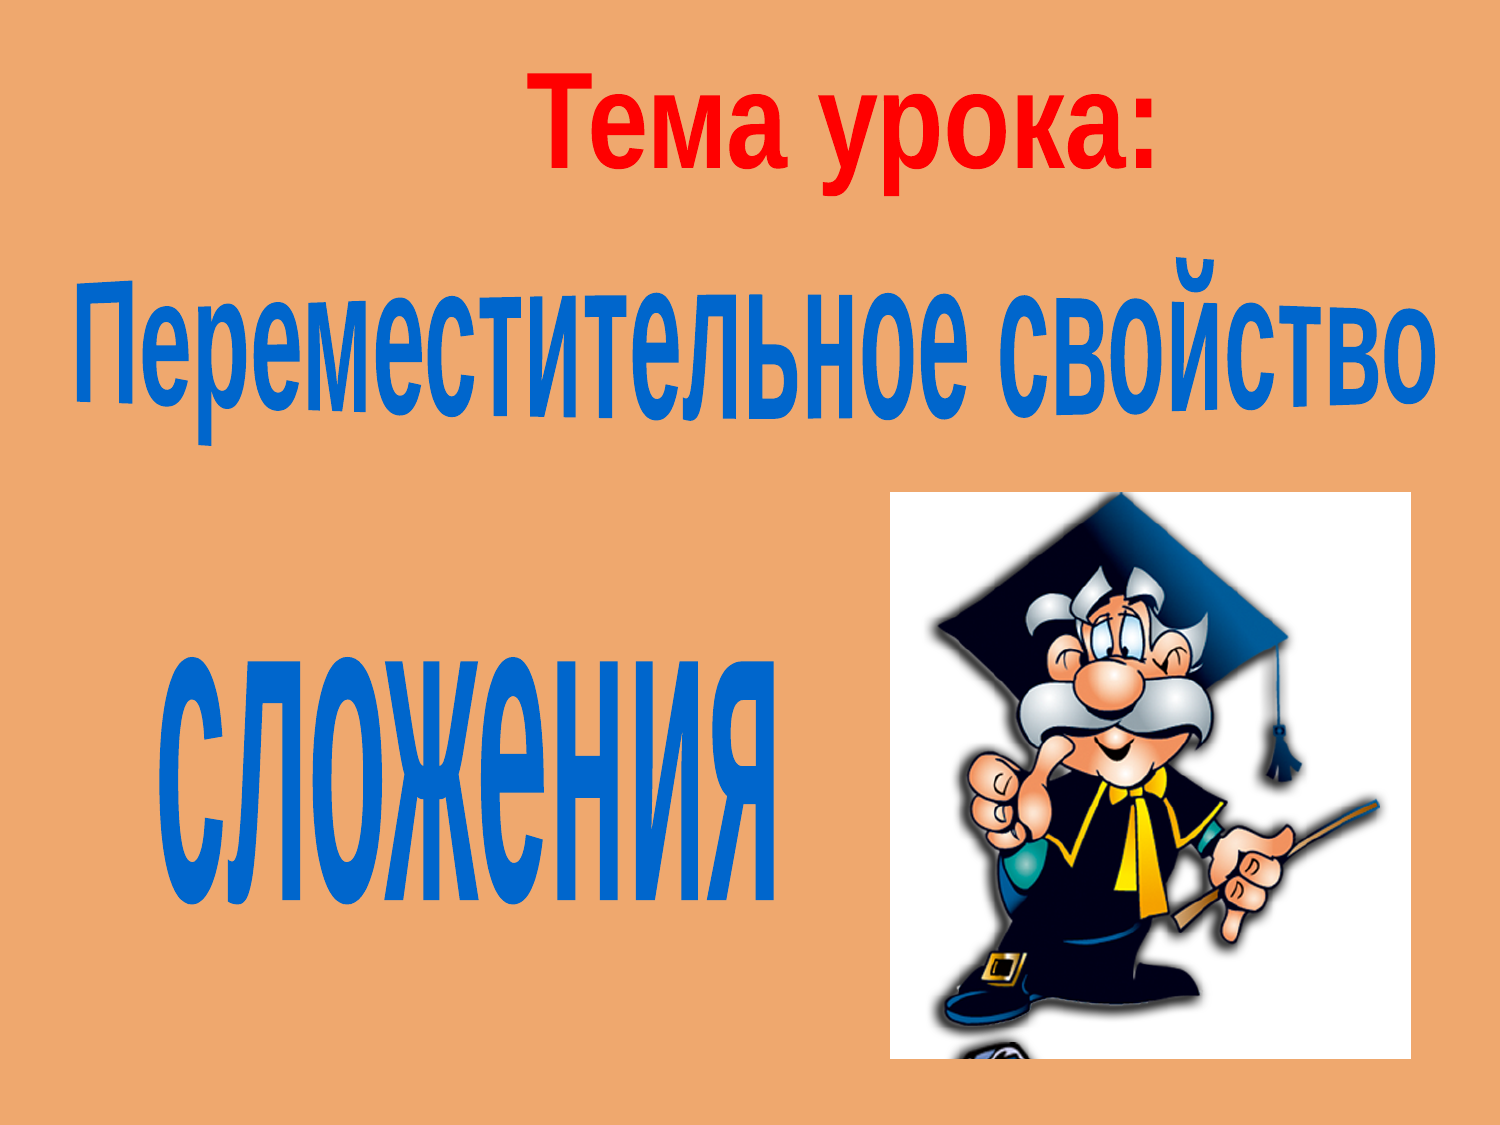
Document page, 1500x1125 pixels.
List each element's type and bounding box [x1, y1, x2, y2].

text_box [890, 491, 1411, 1060]
